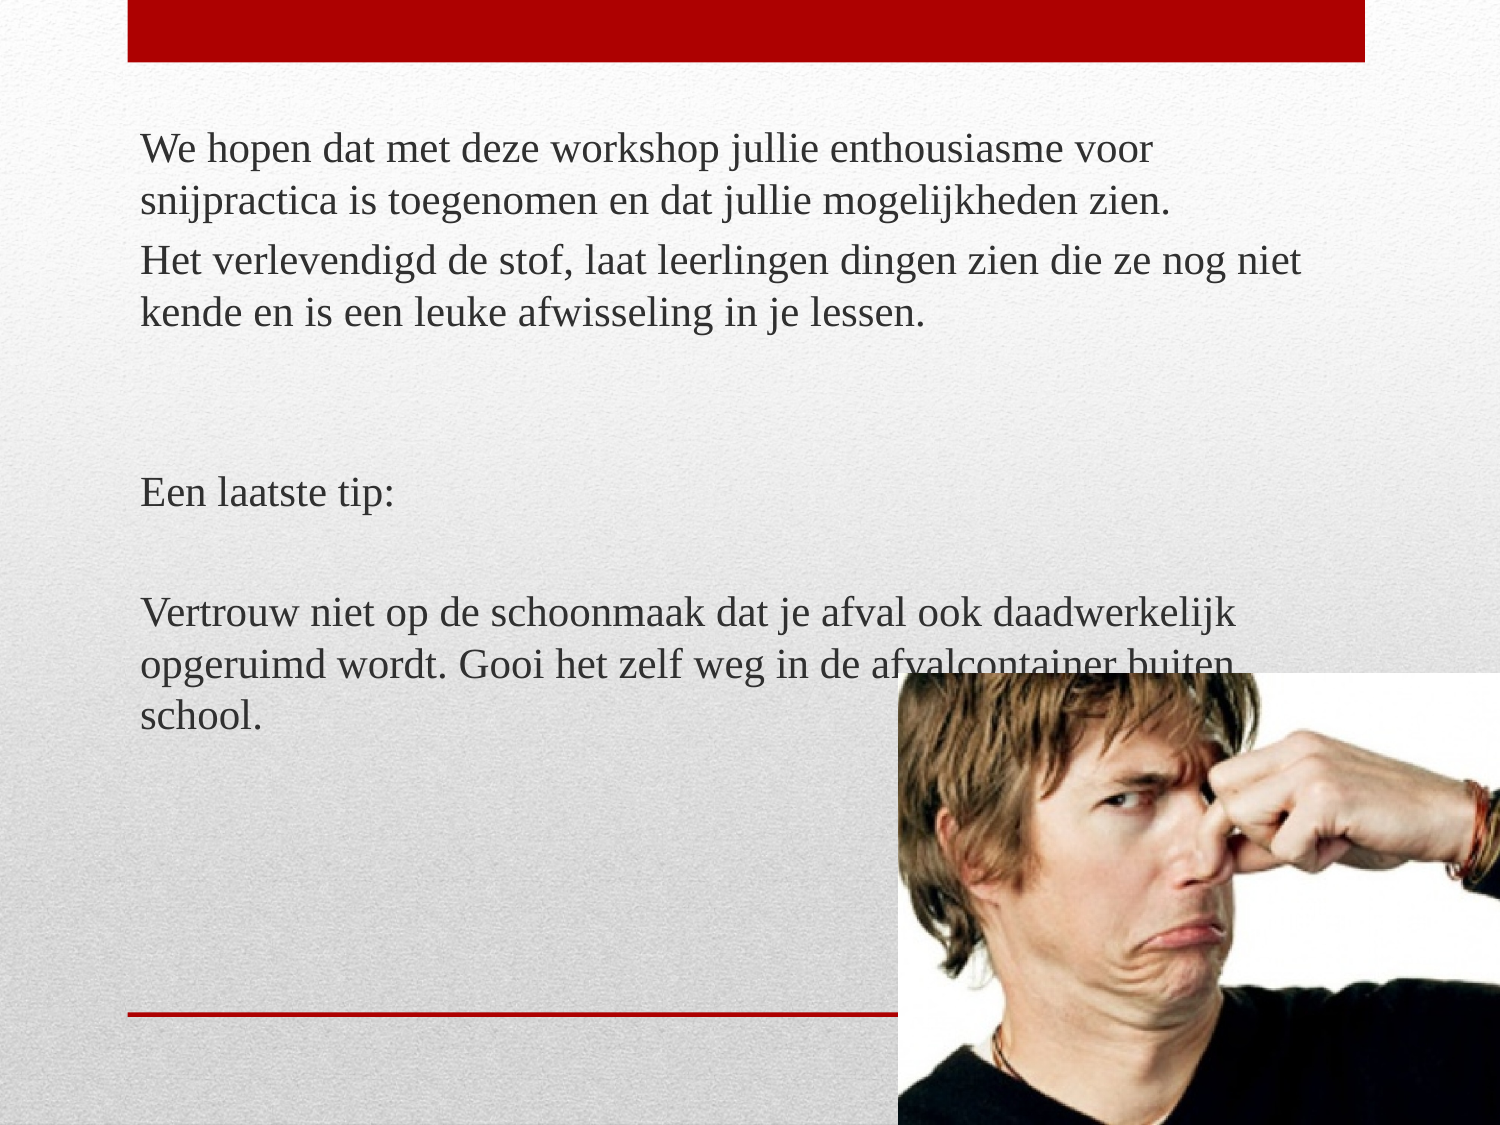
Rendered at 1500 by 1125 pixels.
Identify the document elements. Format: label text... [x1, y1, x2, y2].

picture [897, 672, 1500, 1125]
list We hopen dat met deze workshop jullie enthousiasme voor snijpractica is toegenomen en dat jullie mogelijkheden zien. Het verlevendigd de stof, laat leerlingen dingen zien die ze nog niet kende en is een leuke afwisseling in je lessen. Een laatste tip: Vertrouw niet op de schoonmaak dat je afval ook daadwerkelijk opgeruimd wordt. Gooi het zelf weg in de afvalcontainer buiten school. [125, 112, 1363, 750]
